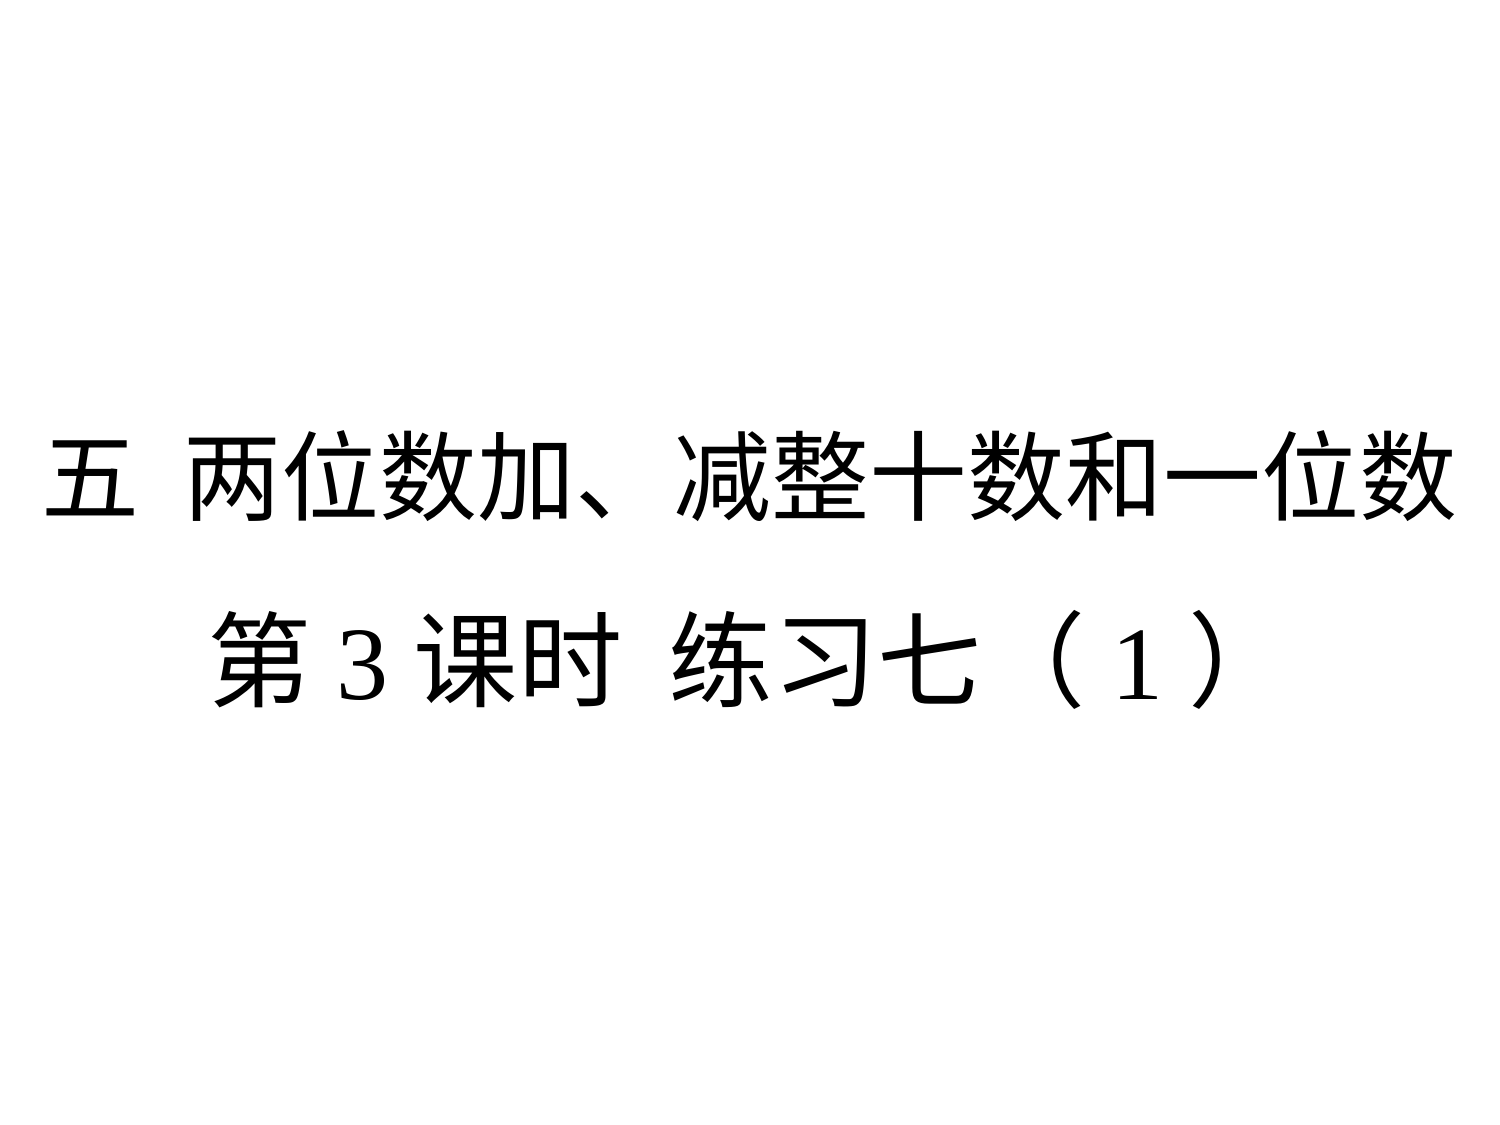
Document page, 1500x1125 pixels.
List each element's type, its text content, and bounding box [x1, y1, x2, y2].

text_box 五 两位数加、减整十数和一位数 第3课时 练习七（1） [0, 349, 1500, 729]
